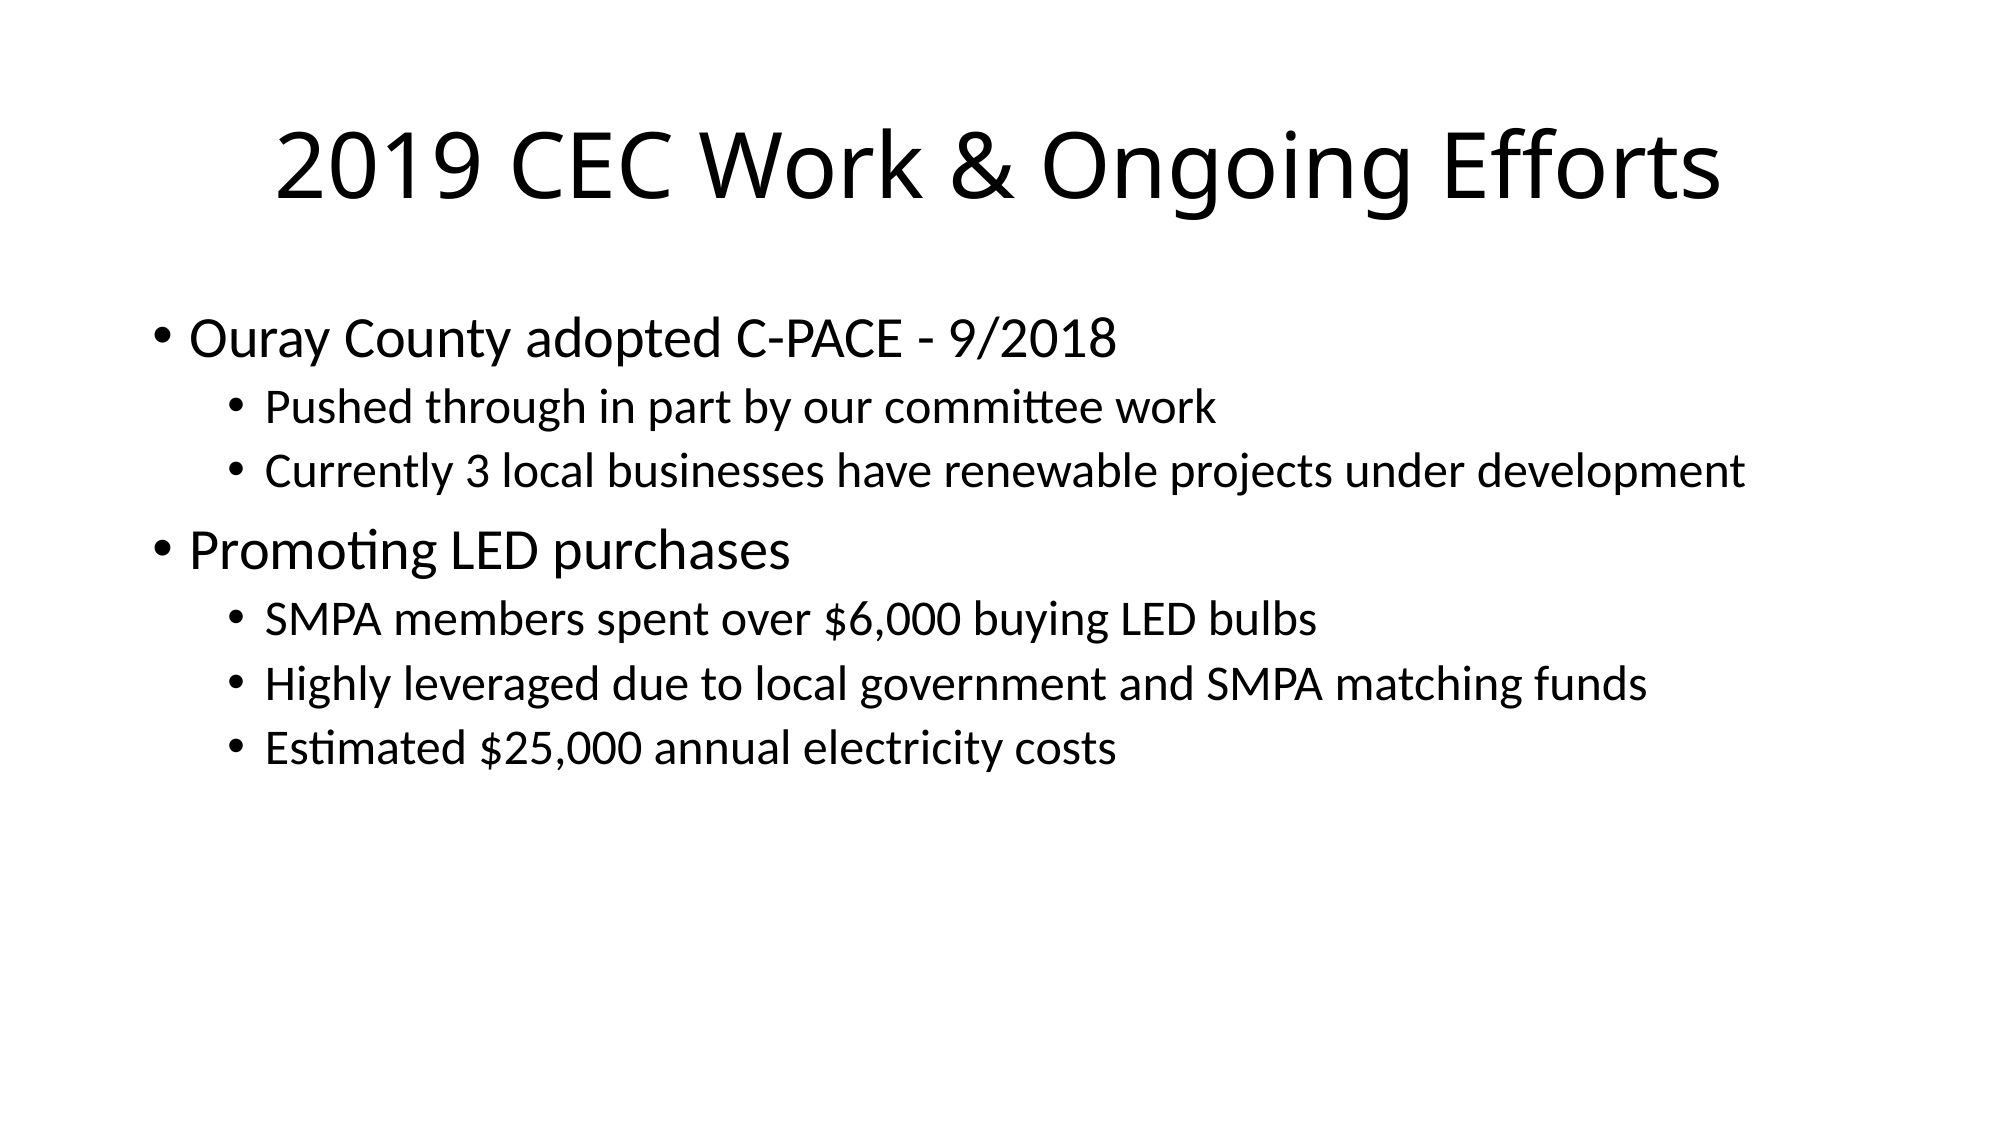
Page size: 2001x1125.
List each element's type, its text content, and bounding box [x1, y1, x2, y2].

title 2019 CEC Work & Ongoing Efforts [137, 59, 1863, 278]
list Ouray County adopted C-PACE - 9/2018 Pushed through in part by our committee work Currently 3 local businesses have renewable projects under development Promoting LED purchases SMPA members spent over $6,000 buying LED bulbs Highly leveraged due to local government and SMPA matching funds Estimated $25,000 annual electricity costs [137, 299, 1863, 1014]
